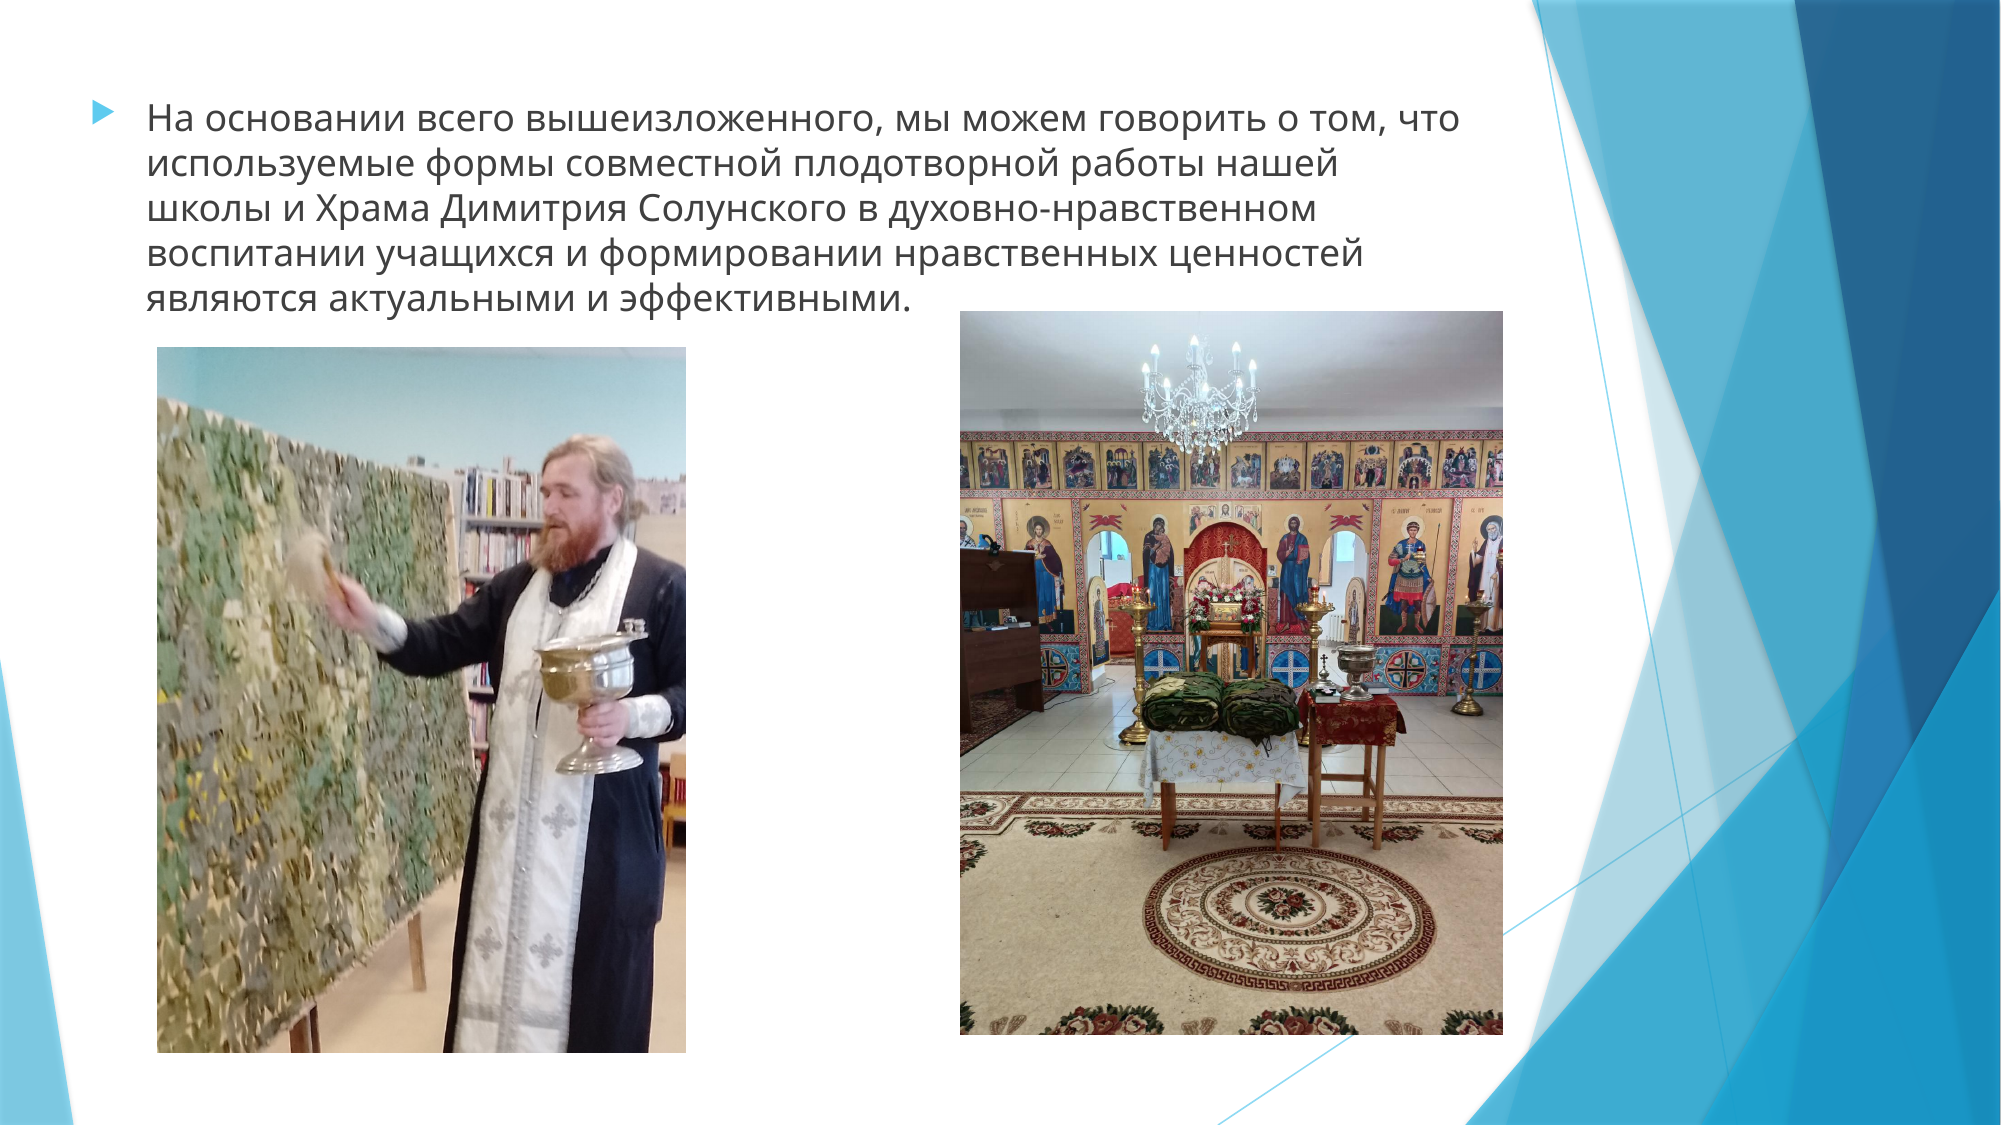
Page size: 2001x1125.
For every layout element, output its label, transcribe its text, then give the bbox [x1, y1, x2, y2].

list На основании всего вышеизложенного, мы можем говорить о том, что используемые формы совместной плодотворной работы нашей школы и Храма Димитрия Солунского в духовно-нравственном воспитании учащихся и формировании нравственных ценностей являются актуальными и эффективными. [74, 86, 1485, 723]
picture [156, 347, 686, 1053]
picture [959, 310, 1503, 1035]
